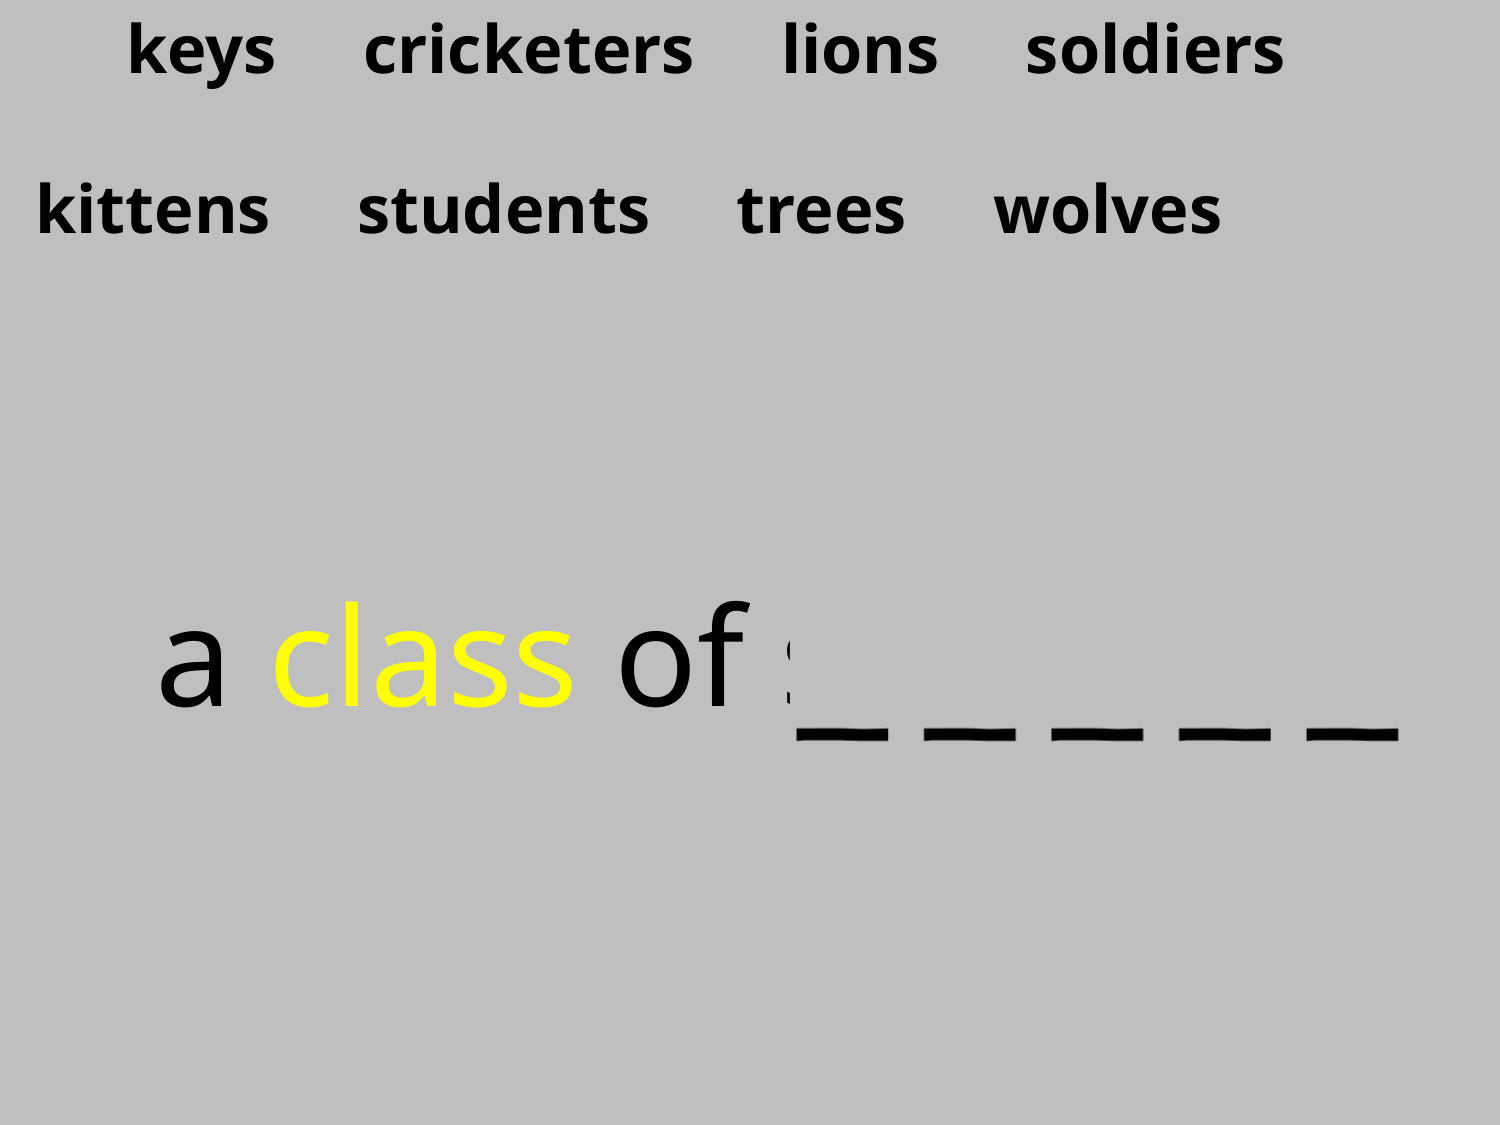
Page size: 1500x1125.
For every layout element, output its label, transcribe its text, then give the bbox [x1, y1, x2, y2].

text_box keys cricketers lions soldiers kittens students trees wolves [0, 0, 1500, 255]
text_box a class of students [0, 561, 1500, 742]
picture [789, 584, 1424, 757]
